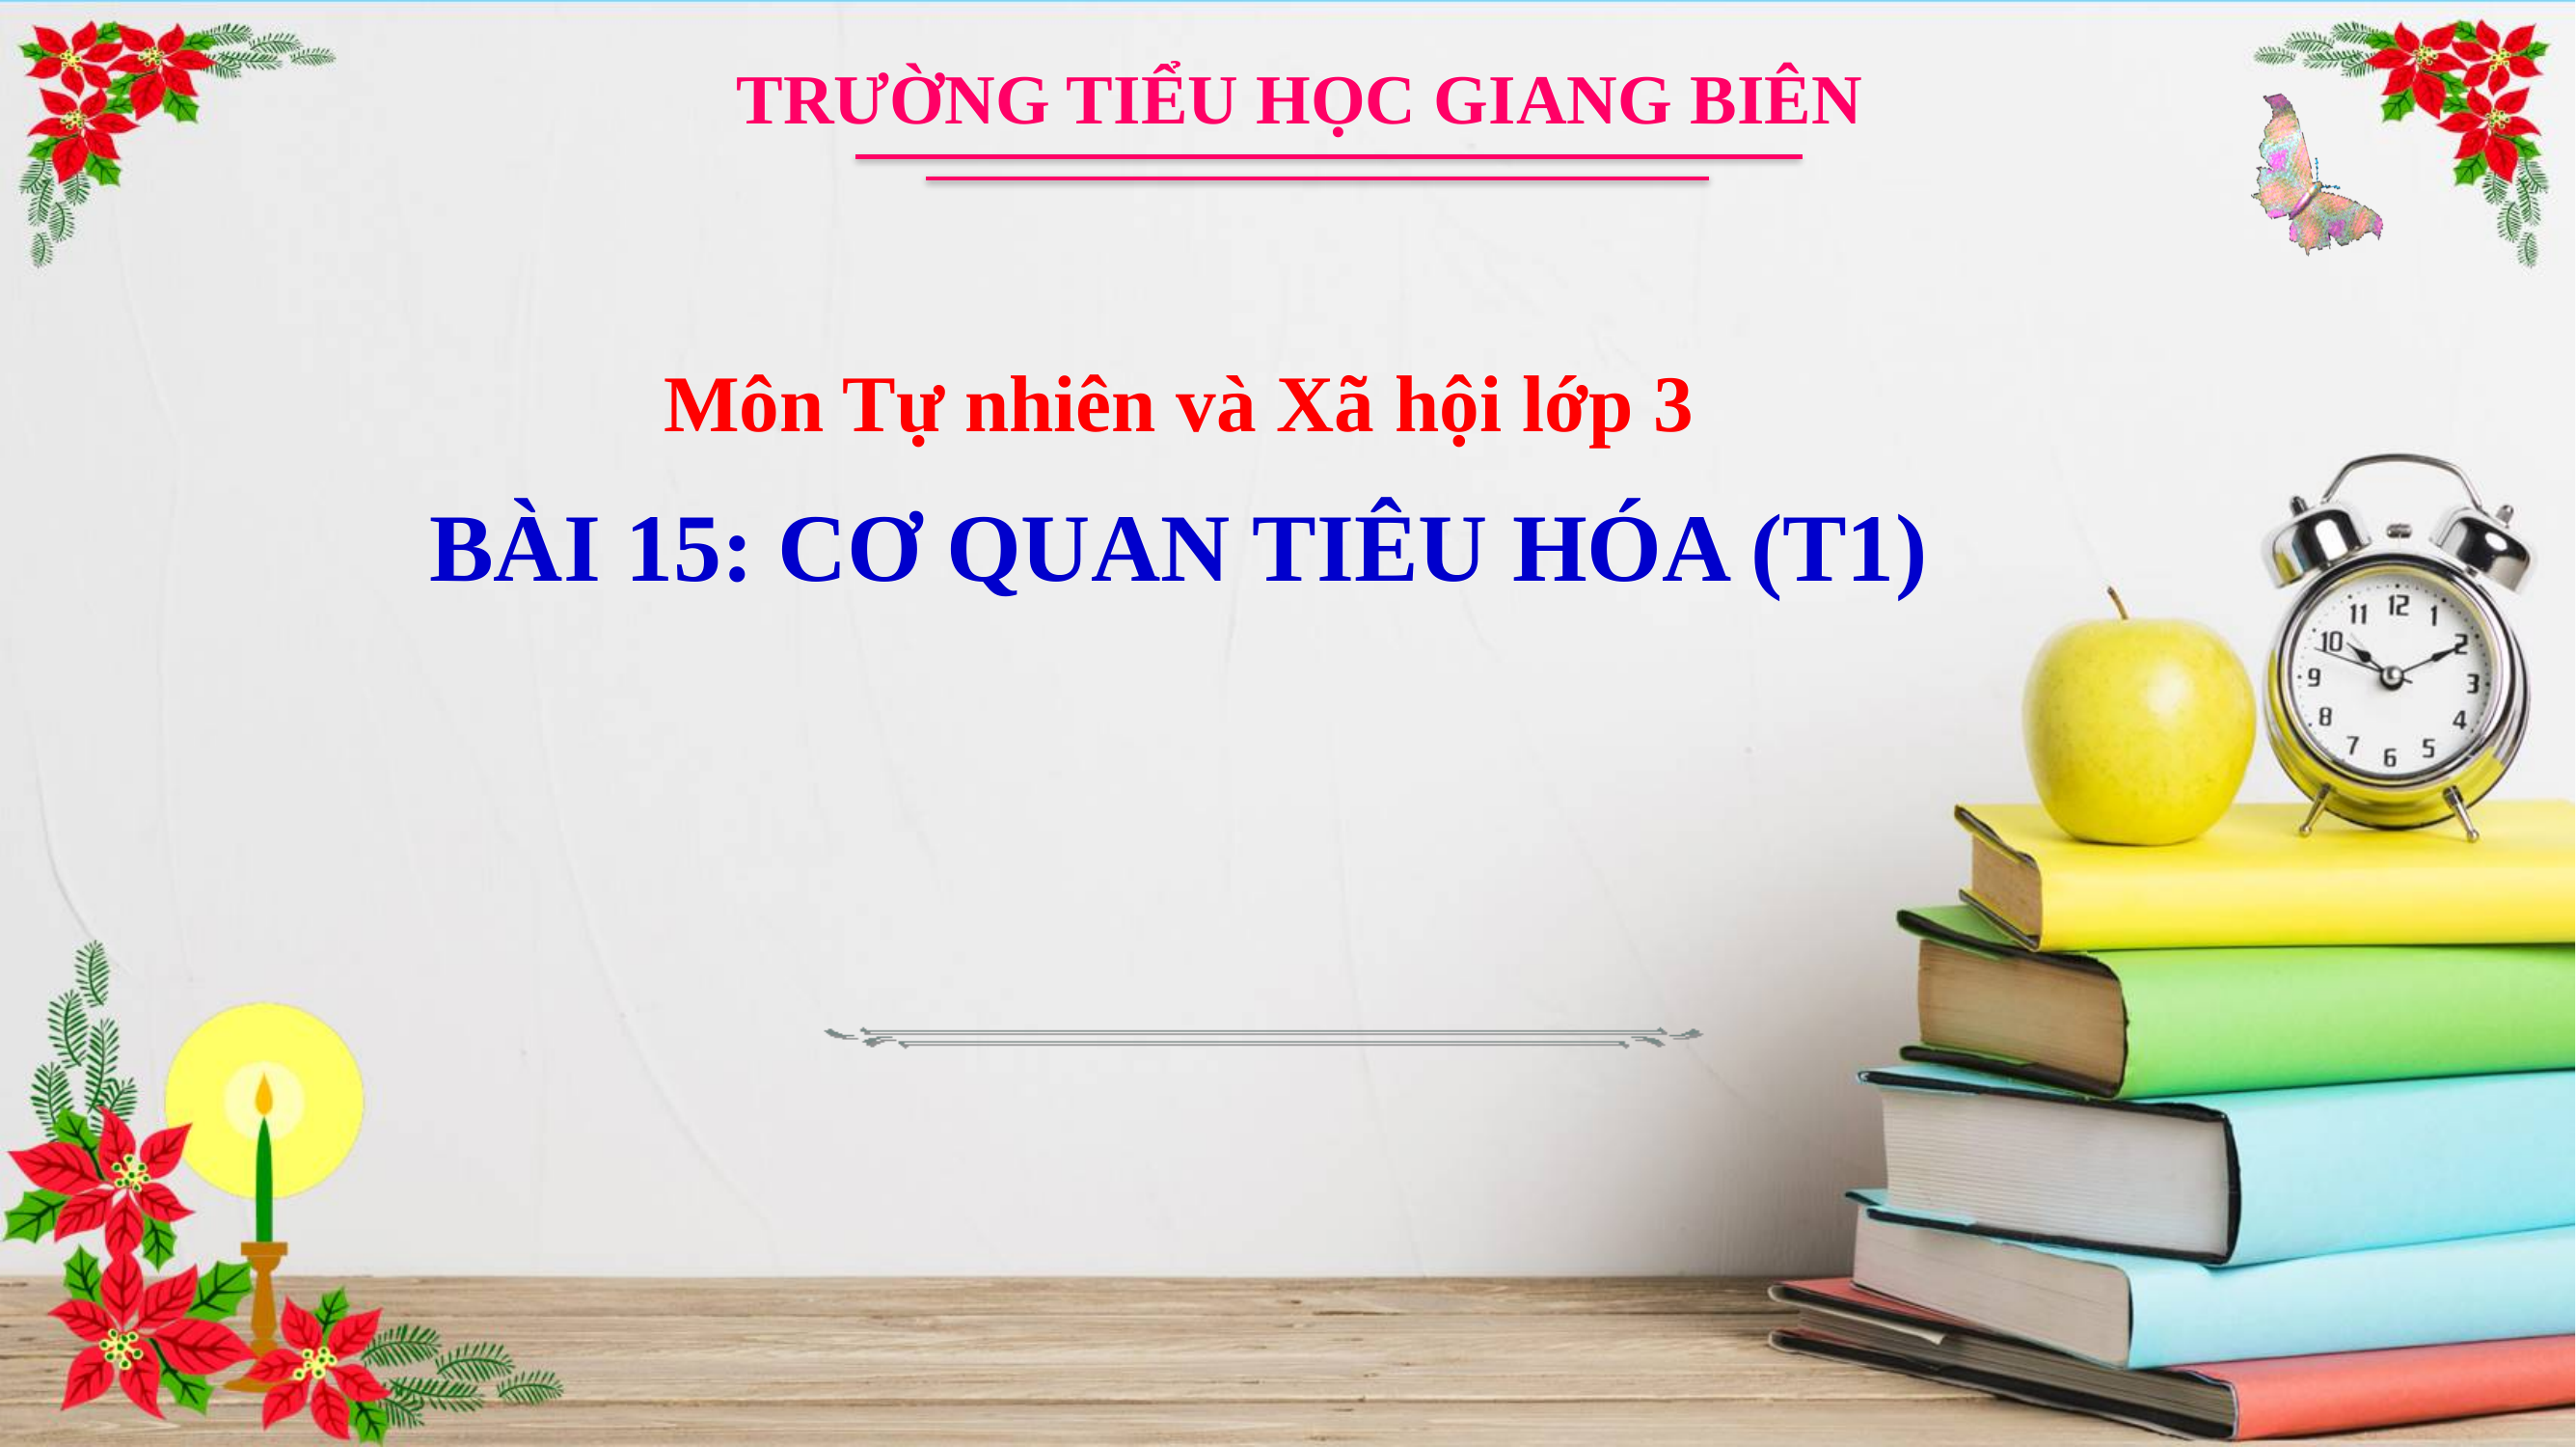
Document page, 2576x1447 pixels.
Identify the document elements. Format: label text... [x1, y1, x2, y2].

picture [0, 0, 2576, 1447]
text_box TRƯỜNG TIỂU HỌC GIANG BIÊN [505, 41, 2094, 150]
text_box Môn Tự nhiên và Xã hội lớp 3 BÀI 15: CƠ QUAN TIÊU HÓA (T1) [82, 340, 2276, 612]
